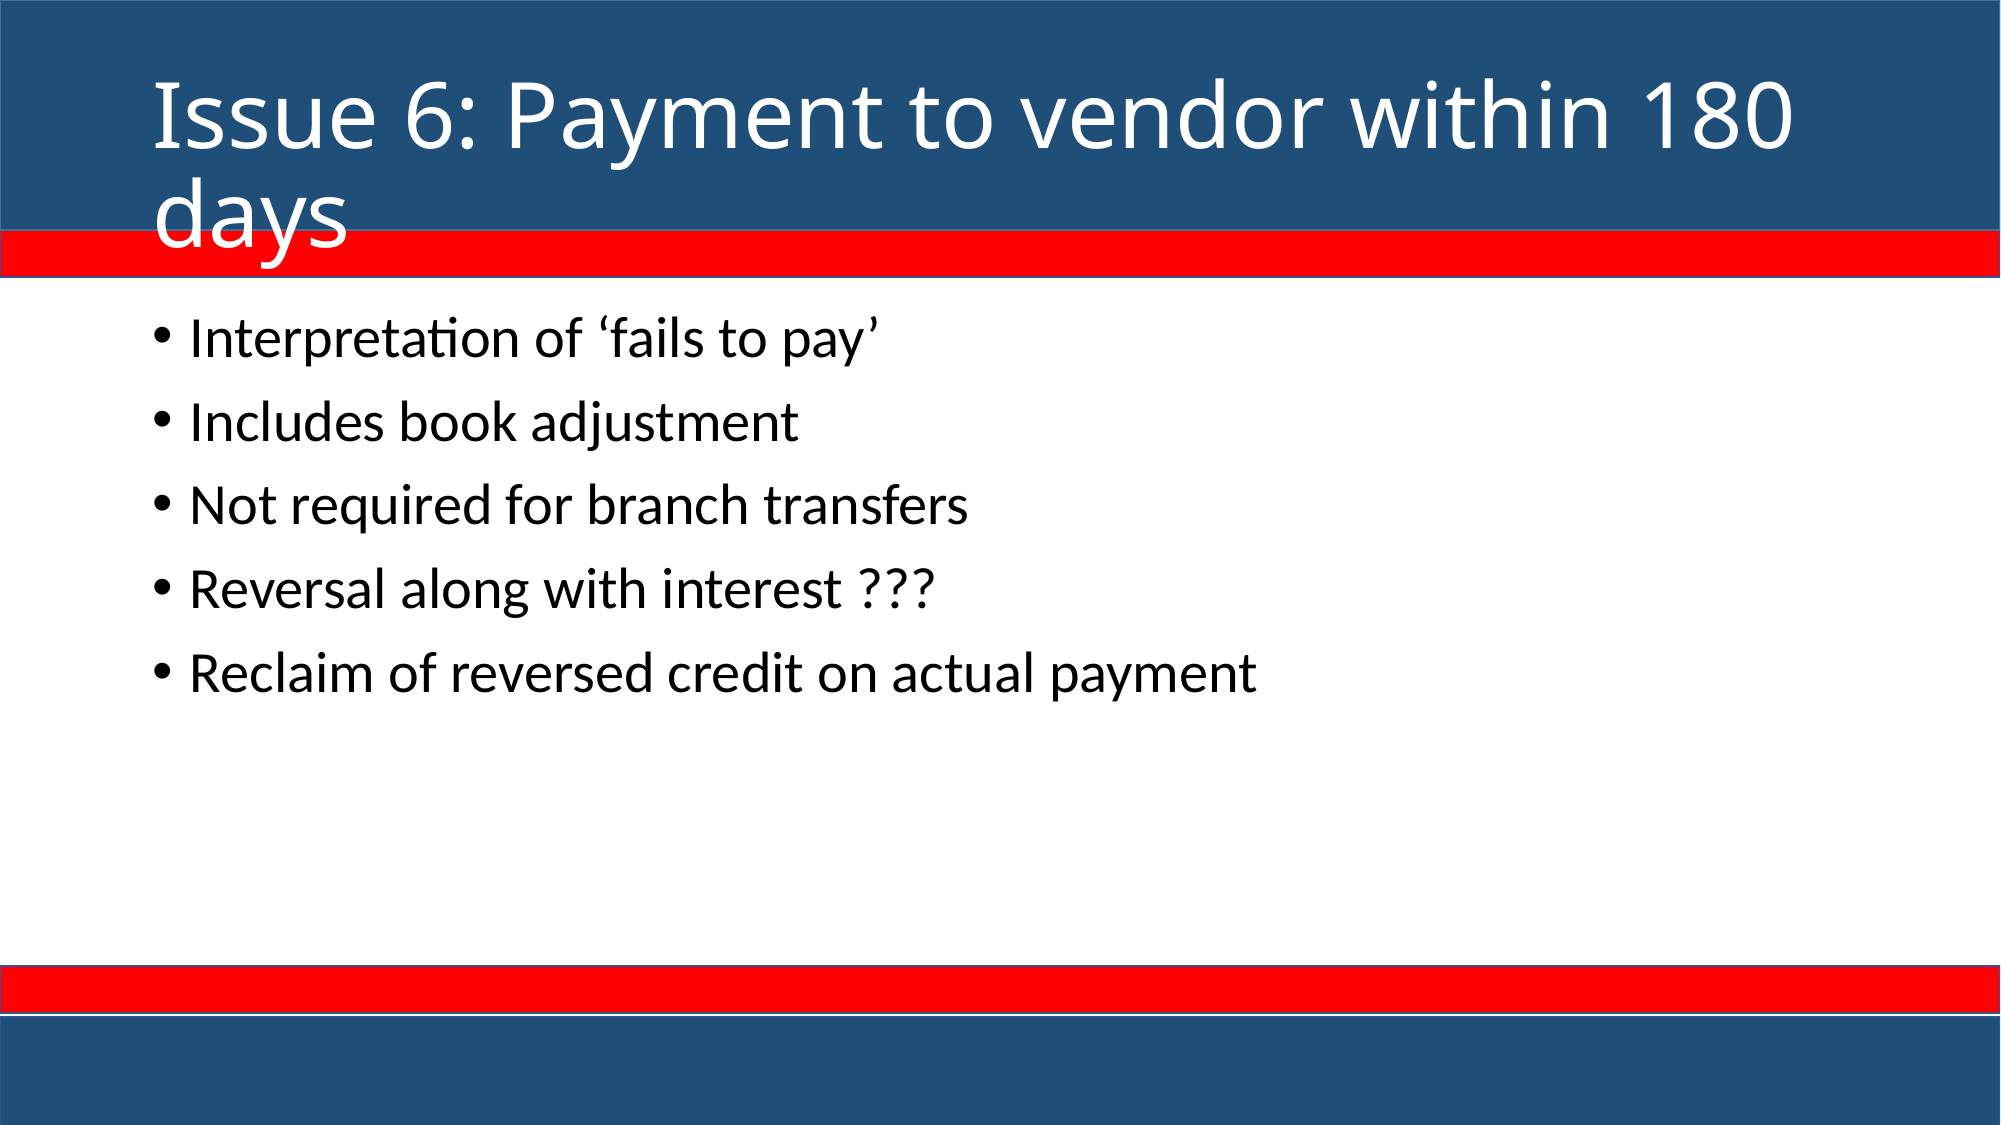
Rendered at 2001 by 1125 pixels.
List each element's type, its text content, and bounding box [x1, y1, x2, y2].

list Interpretation of ‘fails to pay’ Includes book adjustment Not required for branch transfers Reversal along with interest ??? Reclaim of reversed credit on actual payment [137, 299, 1863, 1014]
title Issue 6: Payment to vendor within 180 days [137, 59, 1863, 278]
